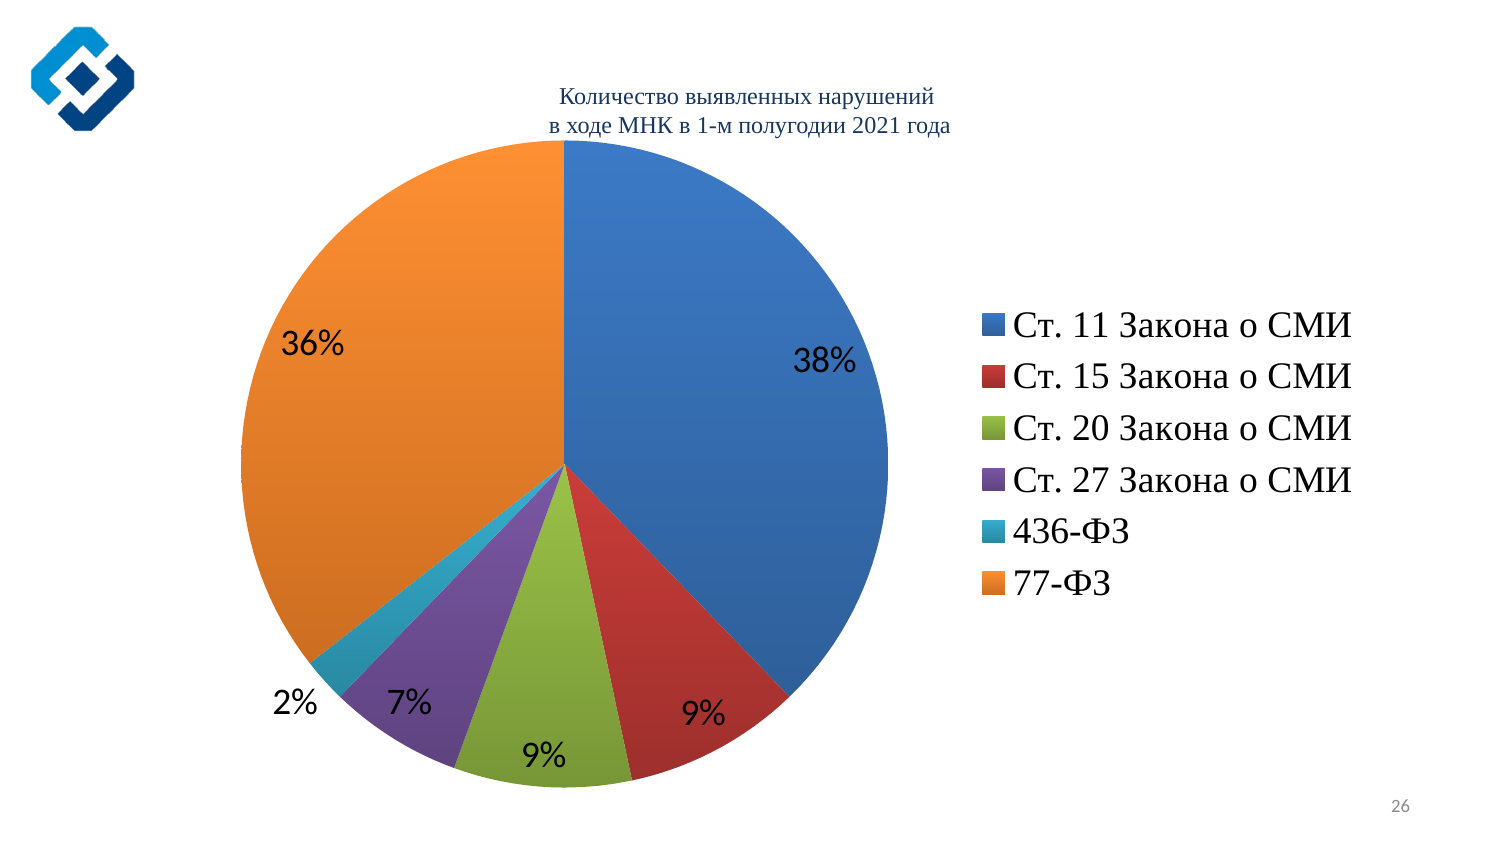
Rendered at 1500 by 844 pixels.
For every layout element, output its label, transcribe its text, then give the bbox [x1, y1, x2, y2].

title Количество выявленных нарушений в ходе МНК в 1-м полугодии 2021 года [167, 33, 1425, 124]
picture [0, 0, 163, 163]
chart [52, 126, 1471, 824]
